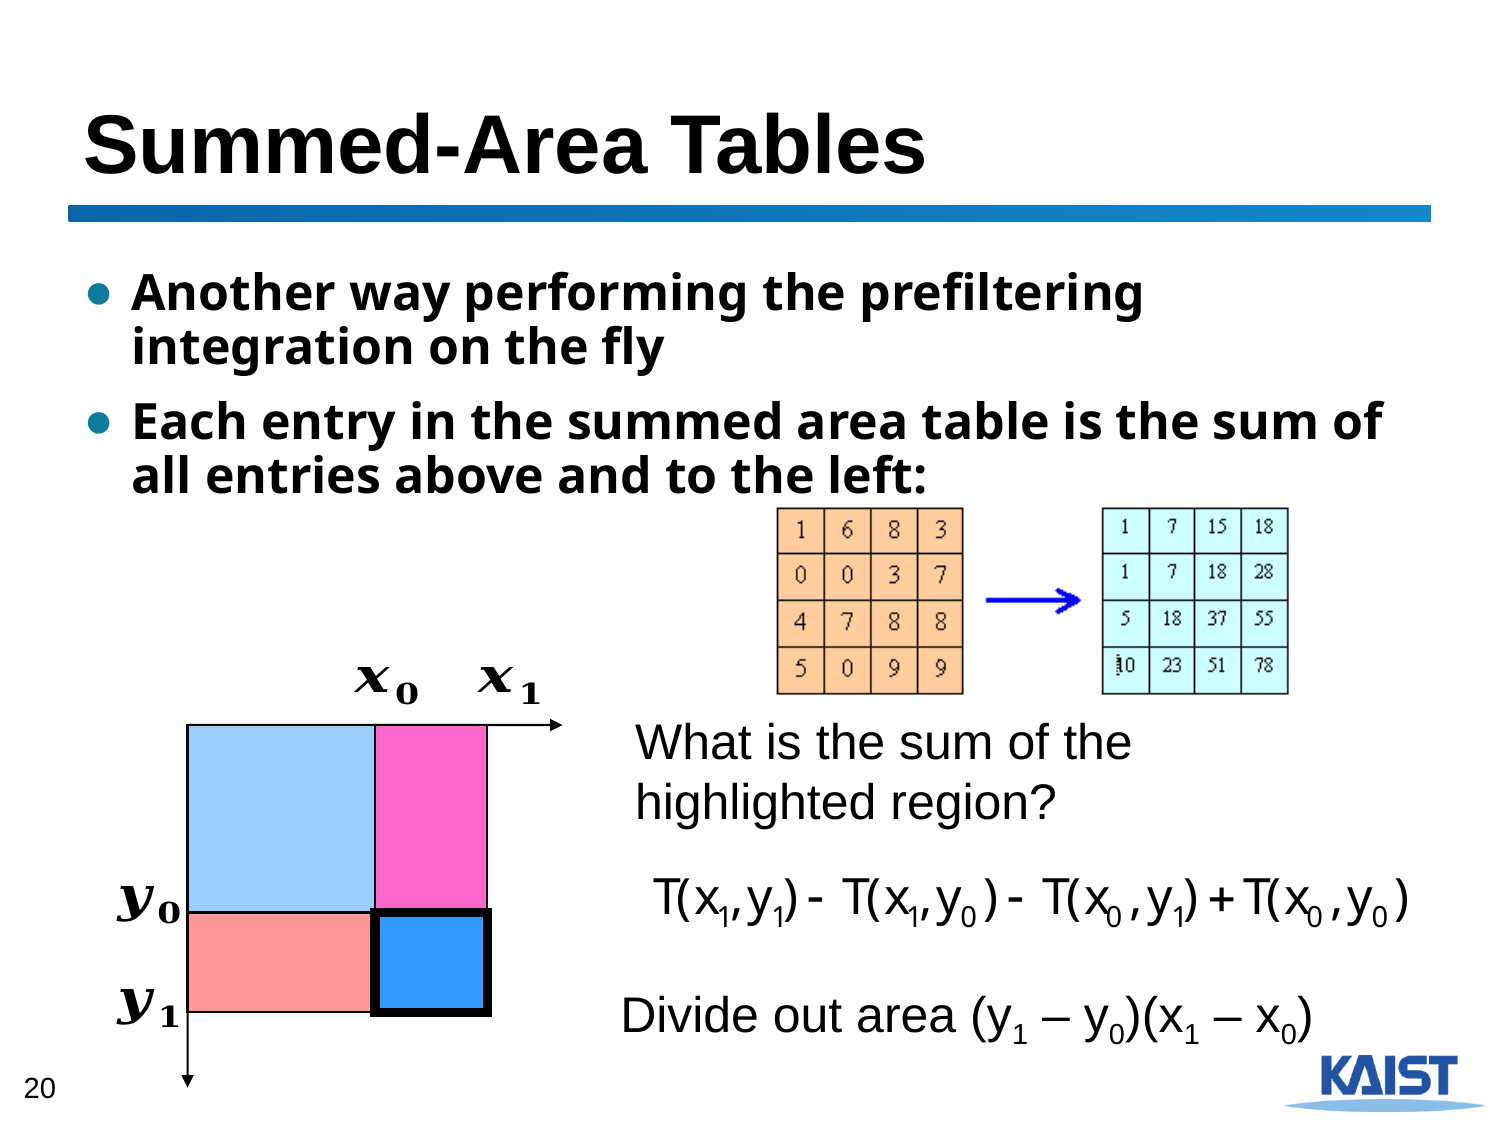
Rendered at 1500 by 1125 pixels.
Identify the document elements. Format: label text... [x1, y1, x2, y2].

text_box [187, 912, 375, 1013]
text_box [375, 725, 488, 912]
list Another way performing the prefiltering integration on the fly Each entry in the summed area table is the sum of all entries above and to the left: [68, 260, 1434, 1092]
text_box [187, 725, 375, 912]
picture [768, 502, 1297, 703]
text_box Divide out area (y1 – y0)(x1 – x0) [605, 974, 1329, 1058]
text_box What is the sum of the highlighted region? [620, 702, 1148, 838]
text_box [375, 912, 488, 1013]
picture [1284, 1055, 1485, 1112]
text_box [649, 874, 1413, 934]
title Summed-Area Tables [68, 48, 1428, 198]
text_box [181, 1013, 194, 1088]
text_box [488, 718, 563, 732]
